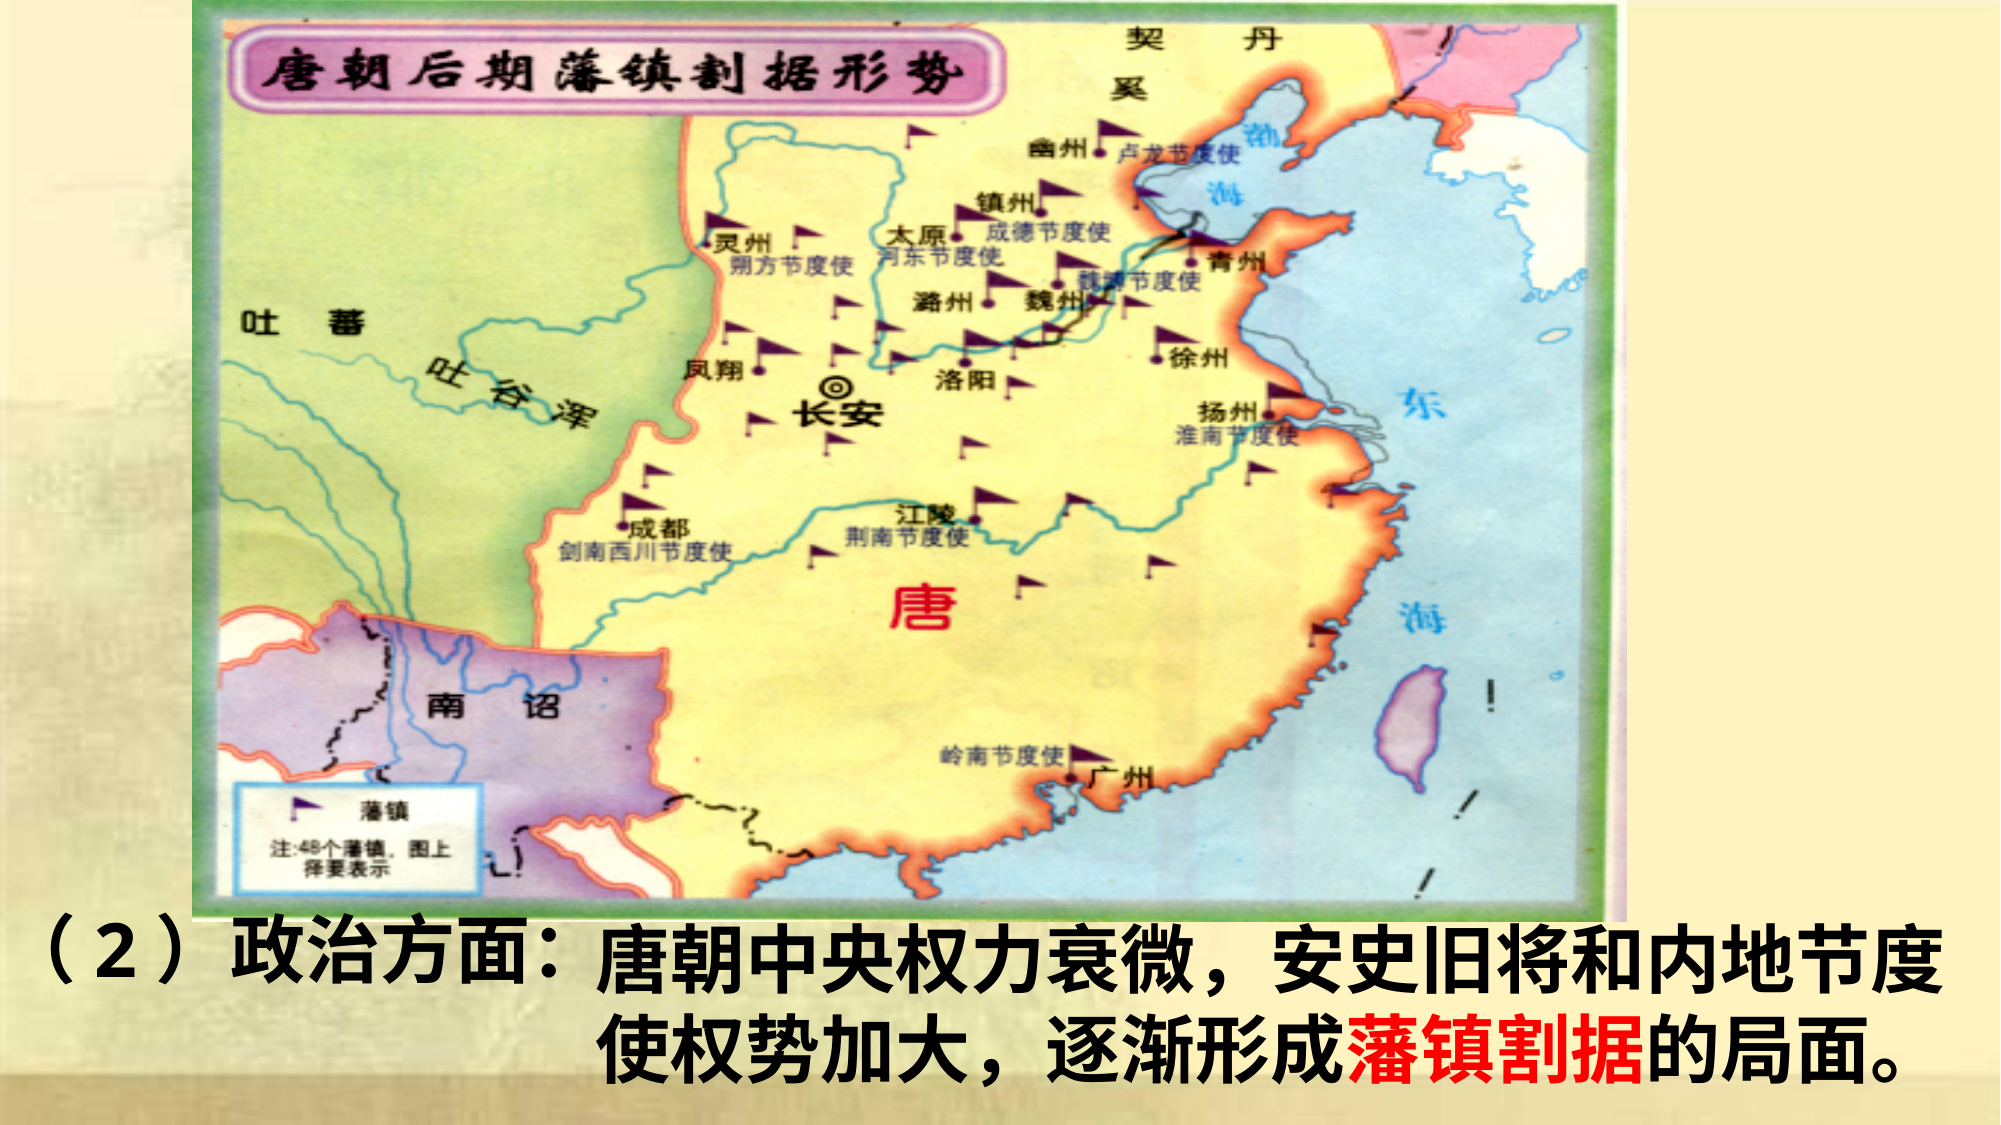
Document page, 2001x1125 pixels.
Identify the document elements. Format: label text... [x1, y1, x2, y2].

text_box （2）政治方面： [0, 895, 580, 1000]
picture [0, 0, 2001, 1125]
text_box 唐朝中央权力衰微，安史旧将和内地节度使权势加大，逐渐形成藩镇割据的局面。 [580, 904, 2000, 1100]
